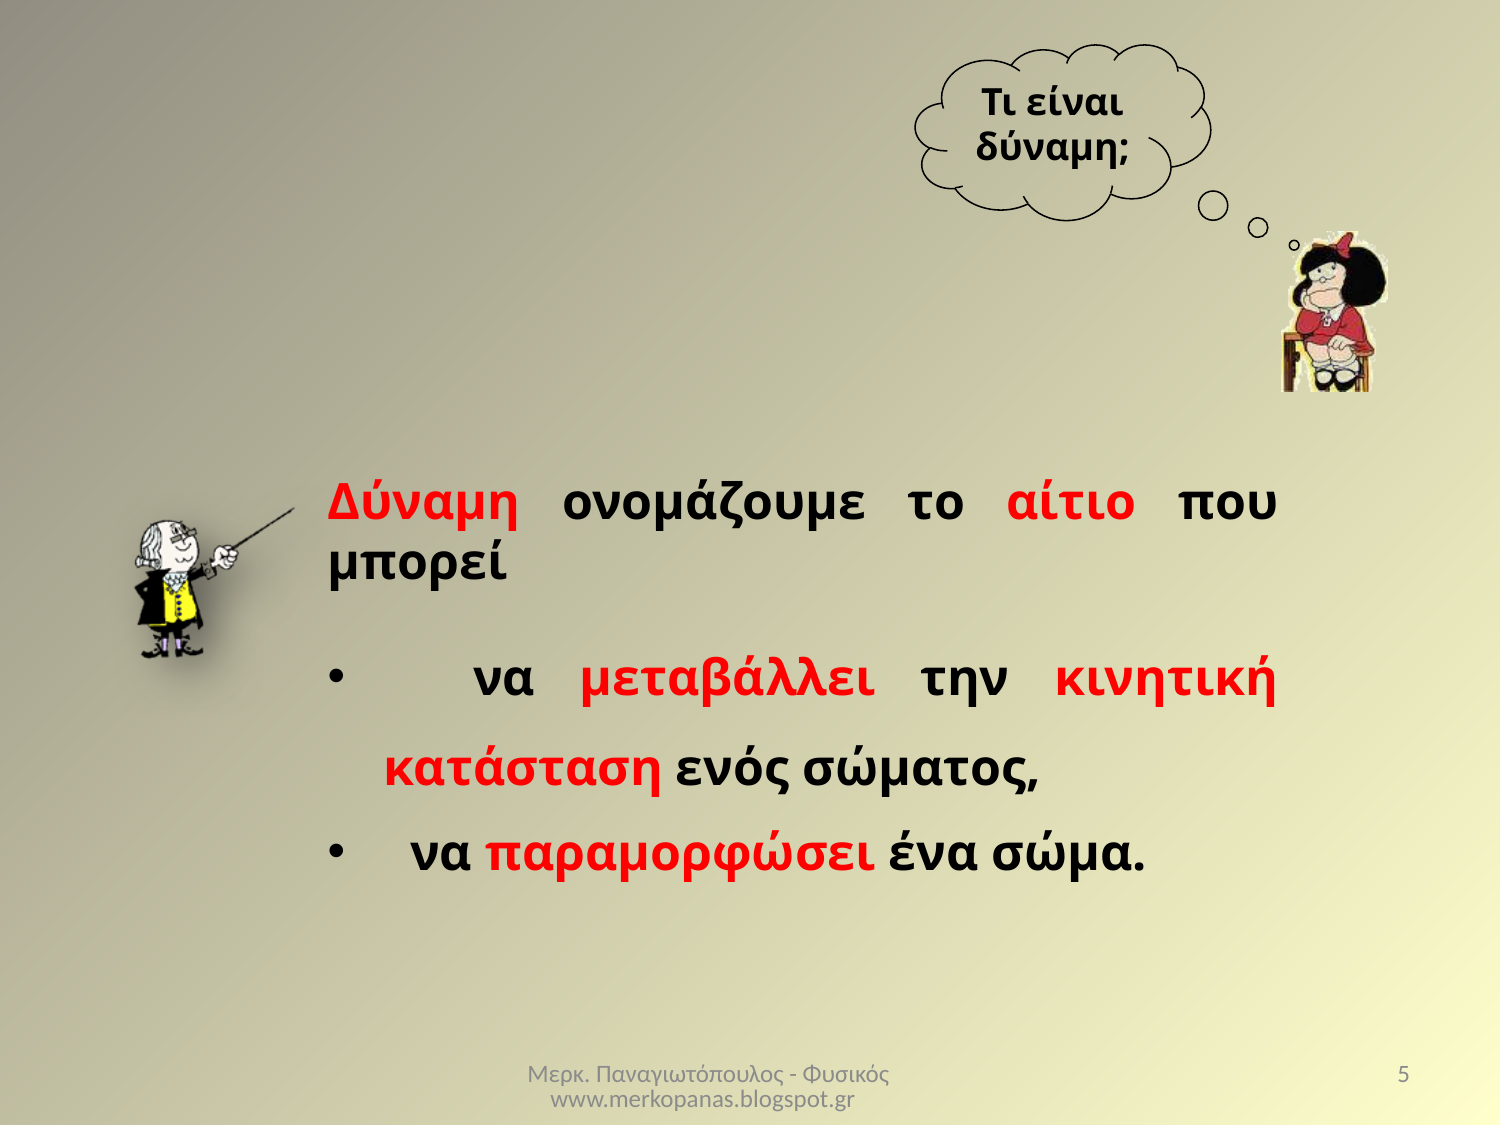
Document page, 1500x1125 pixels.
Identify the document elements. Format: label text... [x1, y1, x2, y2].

text_box Τι είναι δύναμη; [915, 44, 1211, 221]
text_box Τι είναι δύναμη; [1198, 190, 1228, 221]
picture [123, 503, 298, 669]
footer Μερκ. Παναγιωτόπουλος - Φυσικός www.merkopanas.blogspot.gr [512, 1042, 988, 1103]
text_box Δύναμη ονομάζουμε το αίτιο που μπορεί να μεταβάλλει την κινητική κατάσταση ενός σώματος, να παραμορφώσει ένα σώμα. [312, 462, 1294, 888]
text_box Τι είναι δύναμη; [1248, 217, 1268, 238]
picture [1281, 231, 1389, 392]
slide_number 5 [1074, 1042, 1425, 1103]
